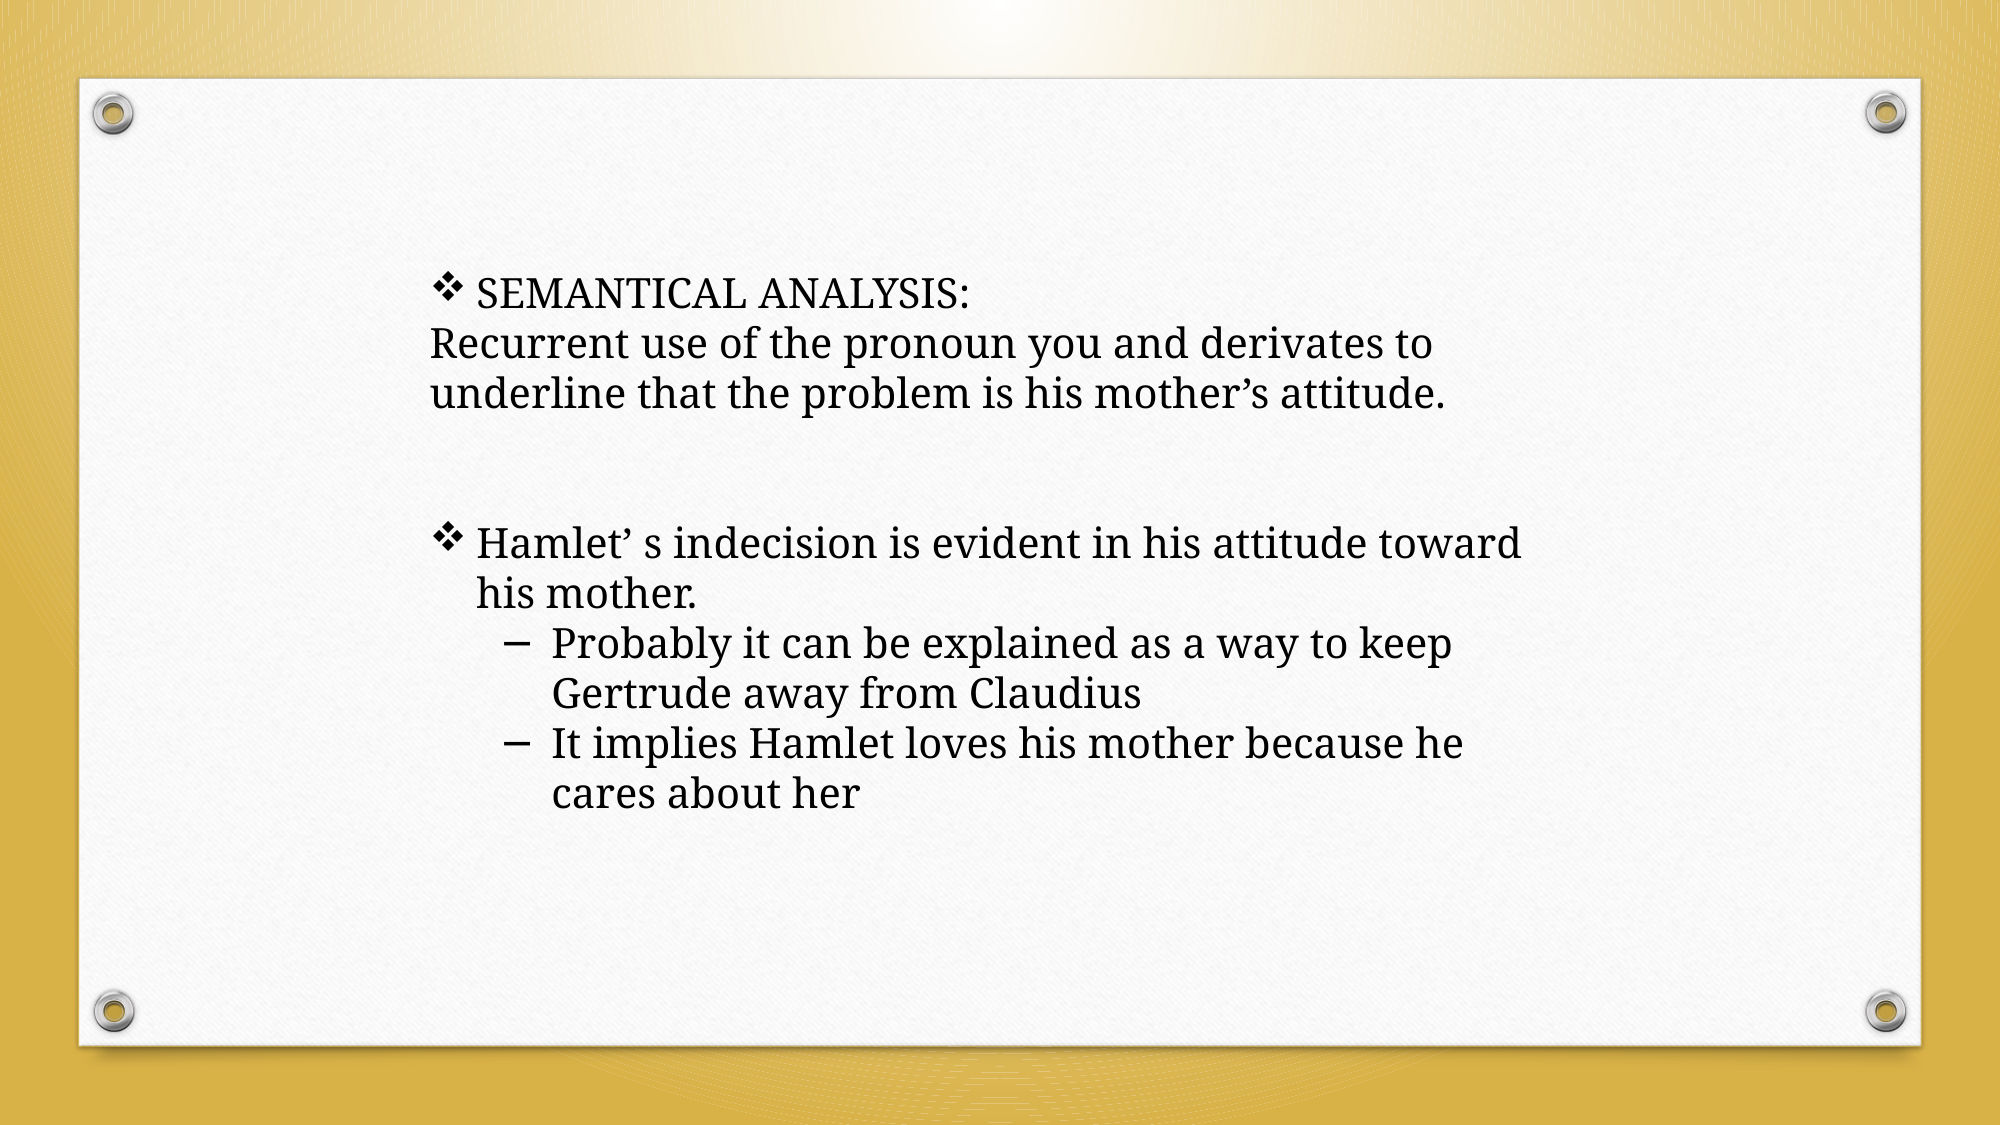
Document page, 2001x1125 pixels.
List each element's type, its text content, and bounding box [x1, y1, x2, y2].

text_box SEMANTICAL ANALYSIS: Recurrent use of the pronoun you and derivates to underline that the problem is his mother’s attitude. Hamlet’ s indecision is evident in his attitude toward his mother. Probably it can be explained as a way to keep Gertrude away from Claudius It implies Hamlet loves his mother because he cares about her [414, 259, 1586, 965]
picture [0, 0, 2000, 1125]
